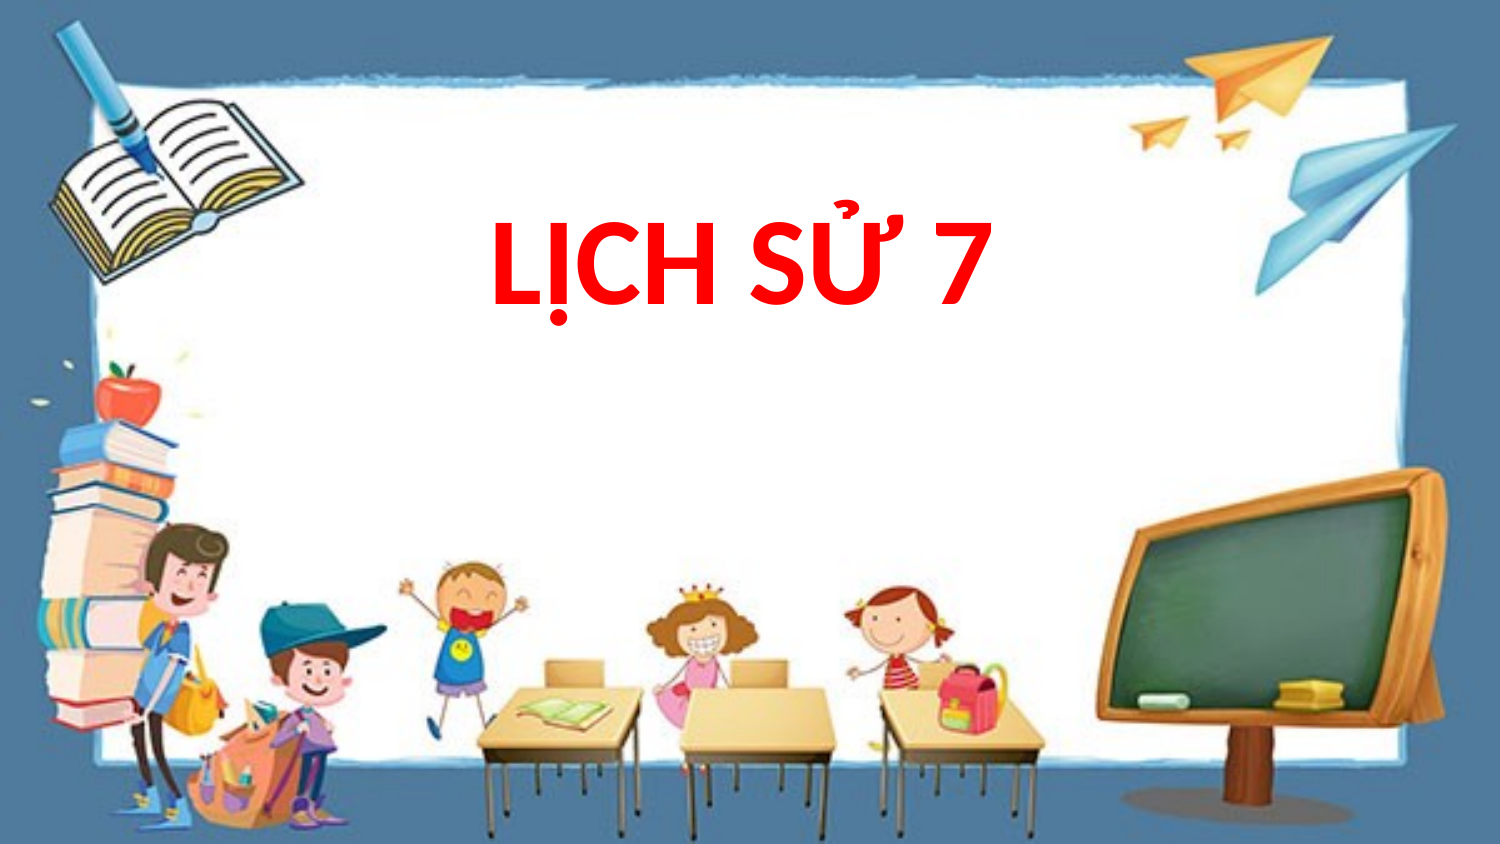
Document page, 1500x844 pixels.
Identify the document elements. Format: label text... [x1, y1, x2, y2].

picture [0, 0, 1500, 844]
text_box LỊCH SỬ 7 [474, 171, 1075, 337]
